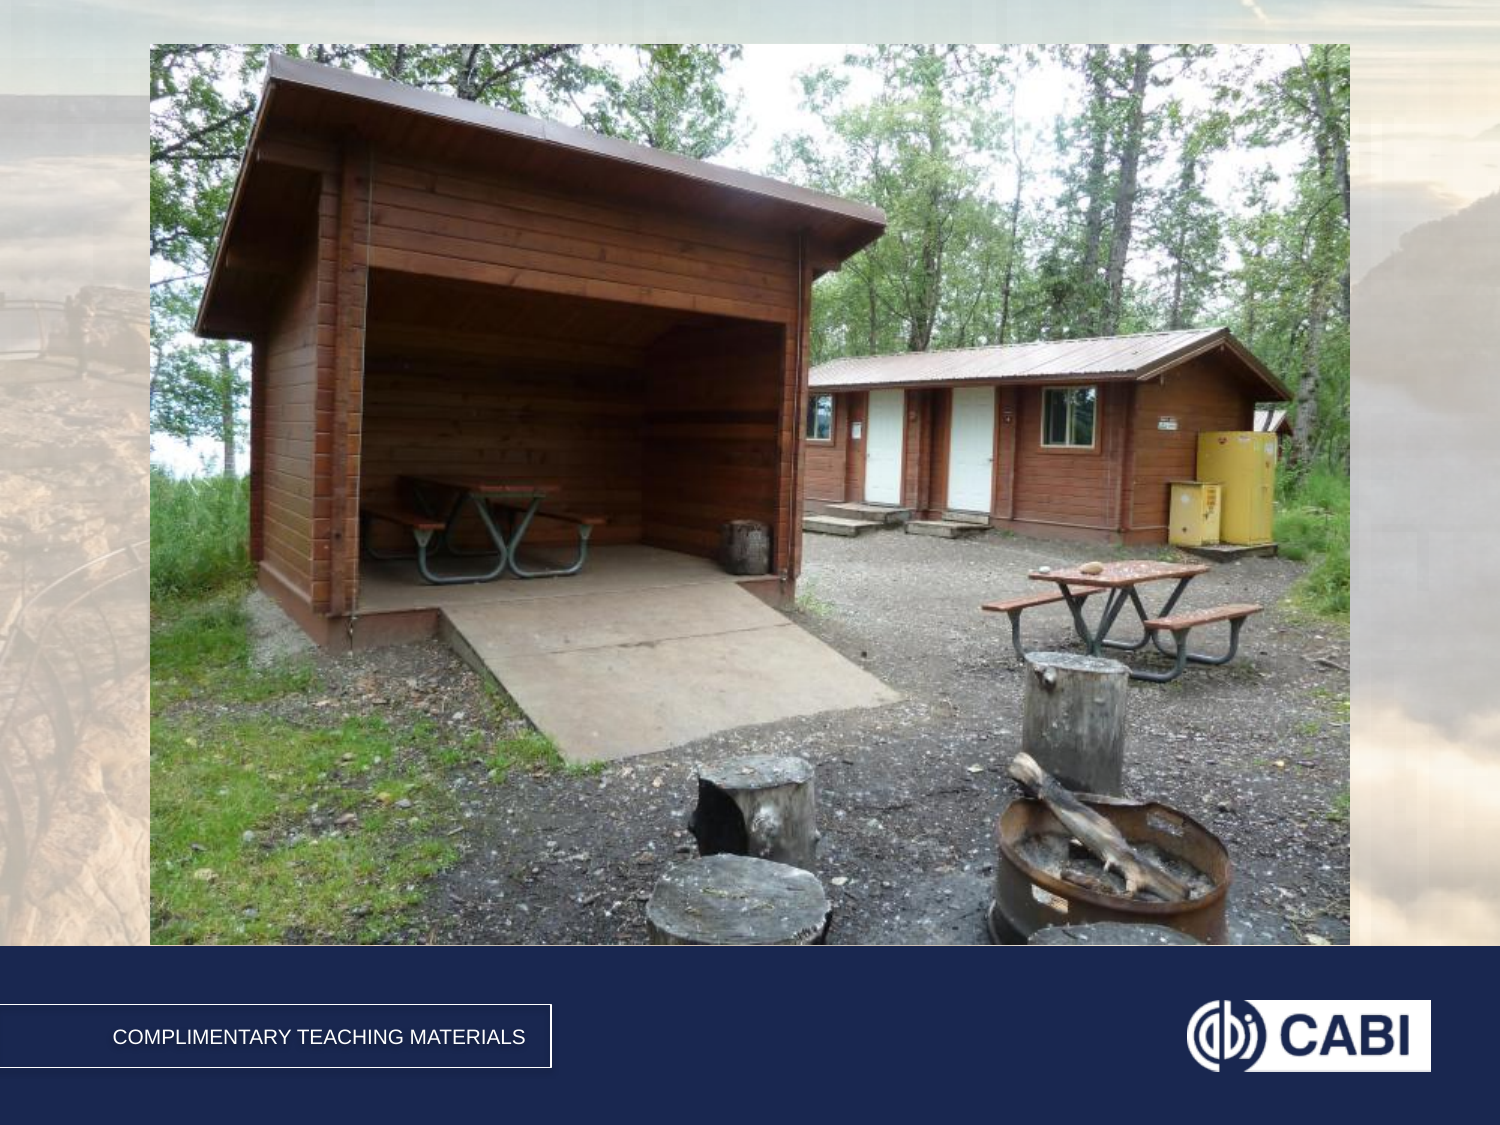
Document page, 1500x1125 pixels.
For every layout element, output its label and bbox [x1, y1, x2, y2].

picture [1187, 1000, 1431, 1072]
list [149, 44, 1351, 946]
